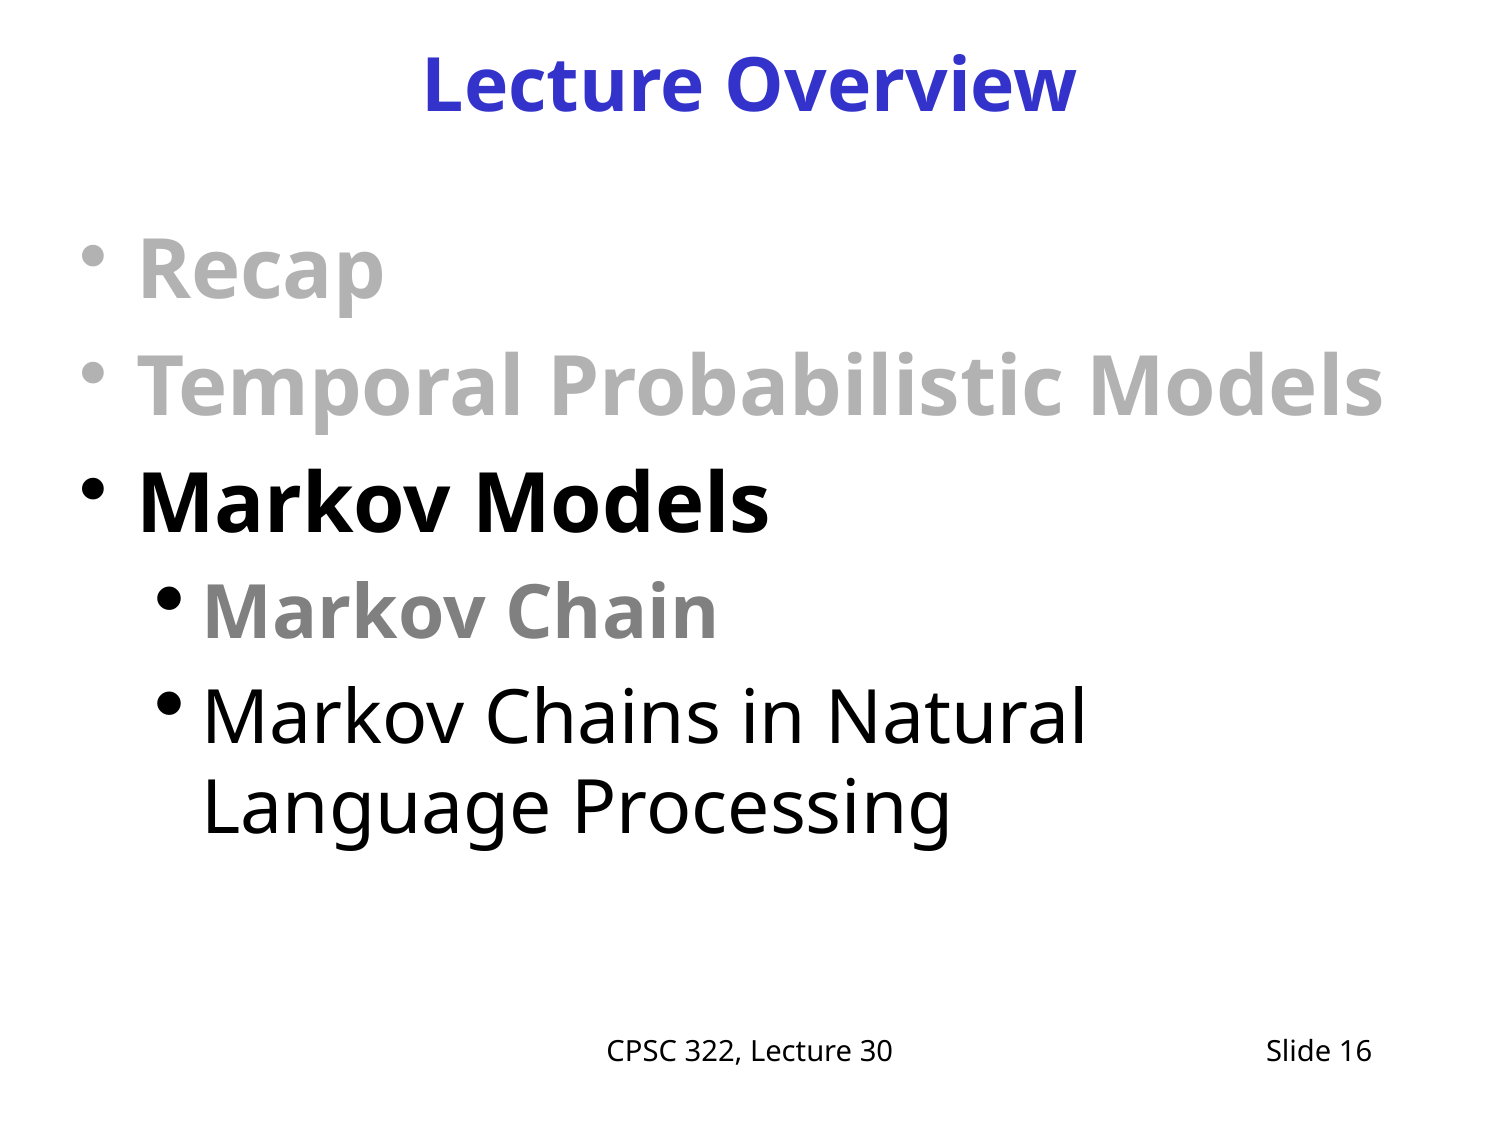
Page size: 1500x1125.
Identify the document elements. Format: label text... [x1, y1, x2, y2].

title Lecture Overview [49, 24, 1451, 138]
slide_number Slide 16 [1074, 1024, 1388, 1101]
list Recap Temporal Probabilistic Models Markov Models Markov Chain Markov Chains in Natural Language Processing [64, 207, 1453, 946]
footer CPSC 322, Lecture 30 [512, 1024, 988, 1101]
